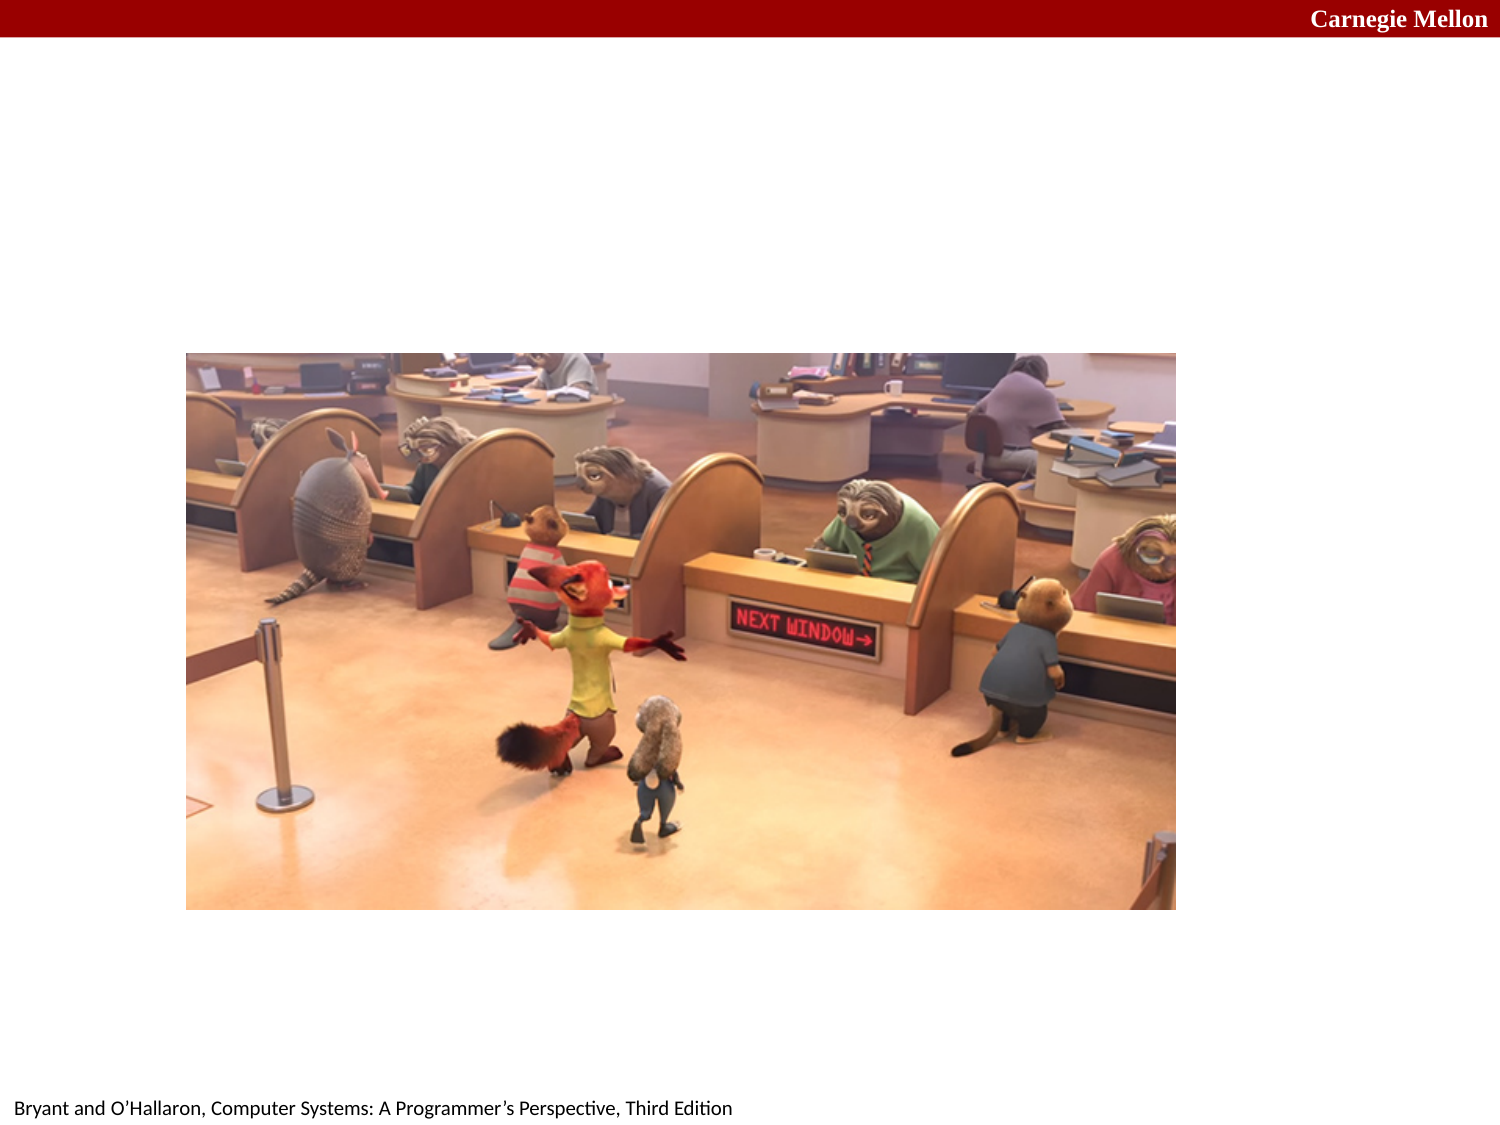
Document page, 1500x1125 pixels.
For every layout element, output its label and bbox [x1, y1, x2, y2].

picture [186, 352, 1176, 910]
